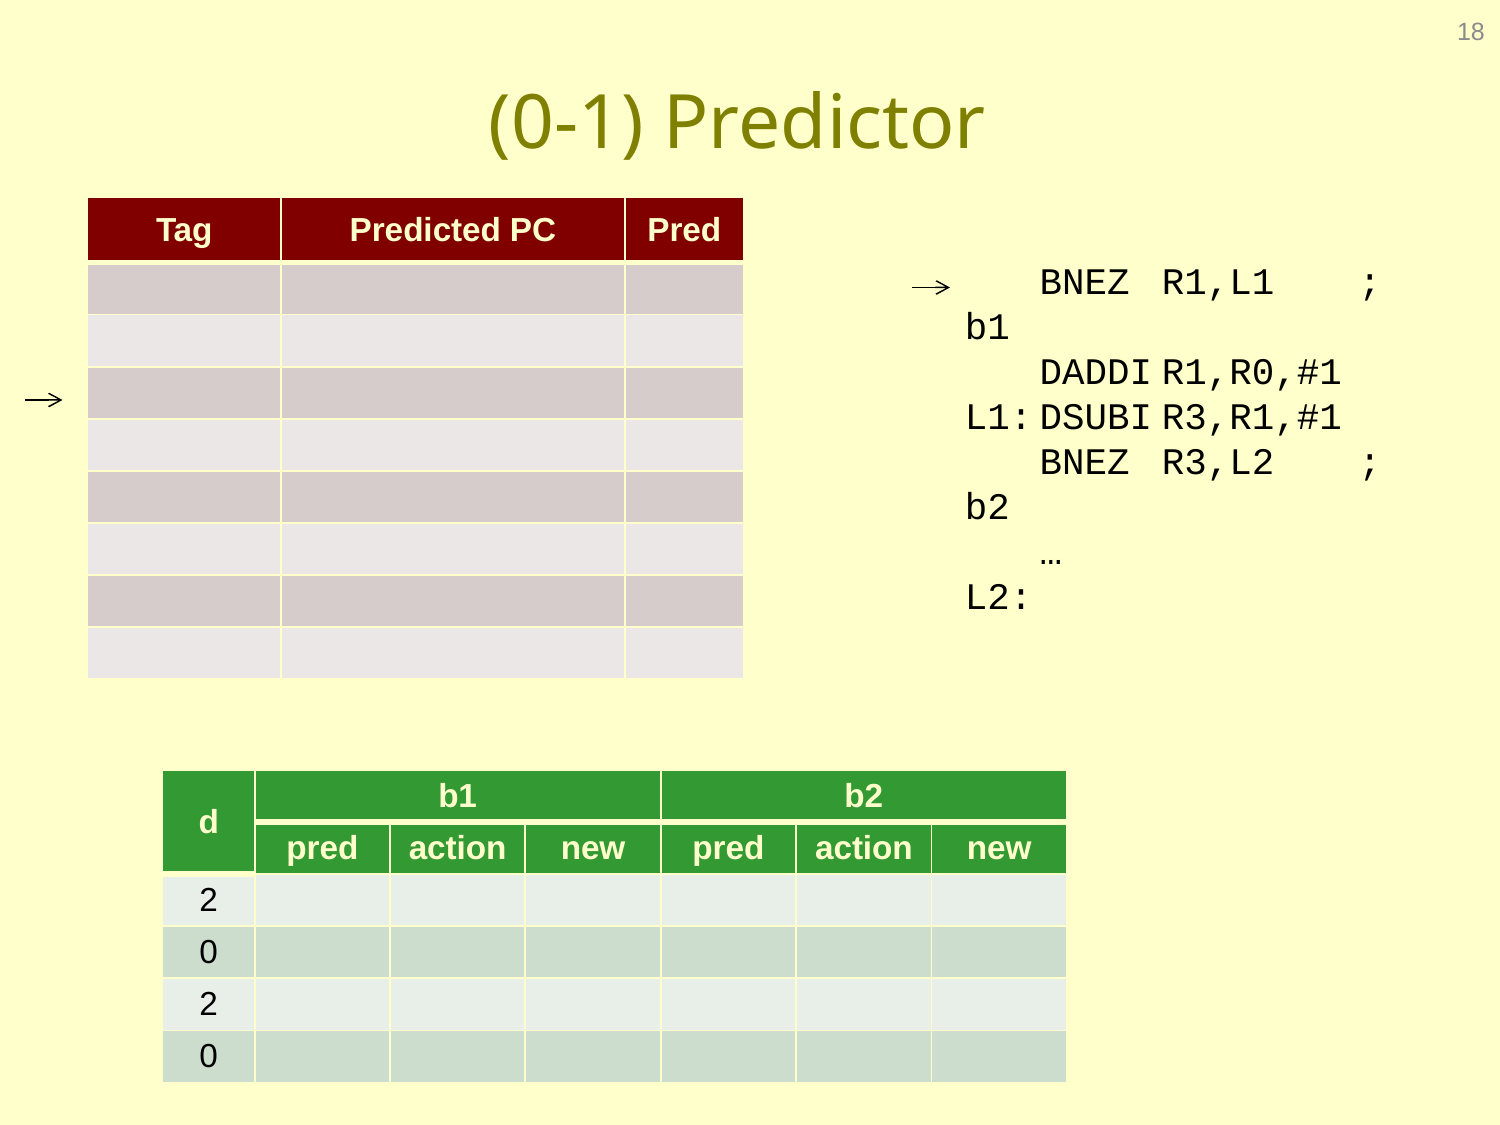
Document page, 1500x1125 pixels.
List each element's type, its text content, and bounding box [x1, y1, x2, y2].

table_header d [163, 771, 254, 871]
table_cell [626, 265, 743, 314]
table_cell [282, 576, 624, 626]
table_cell [256, 927, 389, 977]
table_cell [932, 875, 1066, 925]
table_cell [932, 927, 1066, 977]
table_cell [282, 628, 624, 678]
text_box BNEZ R1,L1 ; b1 DADDI R1,R0,#1 L1: DSUBI R3,R1,#1 BNEZ R3,L2 ; b2 … L2: [949, 249, 1463, 625]
table_cell [662, 927, 795, 977]
table_cell [662, 875, 795, 925]
table_cell [391, 1031, 524, 1082]
table_cell pred [662, 825, 795, 873]
table_cell [391, 875, 524, 925]
table_cell action [797, 825, 931, 873]
table_cell [88, 368, 280, 418]
table_cell [626, 472, 743, 522]
table_cell [797, 979, 931, 1030]
table_cell [88, 265, 280, 314]
table_cell 2 [163, 979, 254, 1030]
table_cell new [526, 825, 660, 873]
table_cell [391, 979, 524, 1030]
table_cell [256, 875, 389, 925]
table_cell [932, 1031, 1066, 1082]
table_header Predicted PC [282, 198, 624, 260]
table_cell 0 [163, 927, 254, 977]
table_cell [282, 315, 624, 366]
table_cell [626, 524, 743, 574]
table_cell [626, 315, 743, 366]
table_cell [256, 1031, 389, 1082]
table_cell [282, 420, 624, 470]
table_cell [662, 1031, 795, 1082]
table_header b1 [256, 771, 660, 819]
table_cell [932, 979, 1066, 1030]
table_cell [88, 472, 280, 522]
table_cell [256, 979, 389, 1030]
table_cell [391, 927, 524, 977]
table_cell [797, 1031, 931, 1082]
table_cell new [932, 825, 1066, 873]
table_header b2 [662, 771, 1066, 819]
table_cell [88, 420, 280, 470]
table_cell [88, 576, 280, 626]
table_cell [626, 368, 743, 418]
table_cell [88, 524, 280, 574]
slide_number 18 [1150, 0, 1500, 61]
table_cell [526, 875, 660, 925]
table_header Tag [88, 198, 280, 260]
table_cell [526, 979, 660, 1030]
table_cell [526, 1031, 660, 1082]
title (0-1) Predictor [87, 24, 1388, 213]
table_cell [626, 420, 743, 470]
table_cell [282, 265, 624, 314]
table_cell [662, 979, 795, 1030]
table_header Pred [626, 198, 743, 260]
table_cell [526, 927, 660, 977]
table_cell [282, 524, 624, 574]
table_cell [88, 315, 280, 366]
table_cell [282, 472, 624, 522]
table_cell [626, 628, 743, 678]
table_cell 2 [163, 877, 254, 925]
table_cell pred [256, 825, 389, 873]
table_cell 0 [163, 1031, 254, 1082]
table_cell [88, 628, 280, 678]
table_cell [282, 368, 624, 418]
table_cell [797, 927, 931, 977]
table_cell [797, 875, 931, 925]
table_cell action [391, 825, 524, 873]
table_cell [626, 576, 743, 626]
